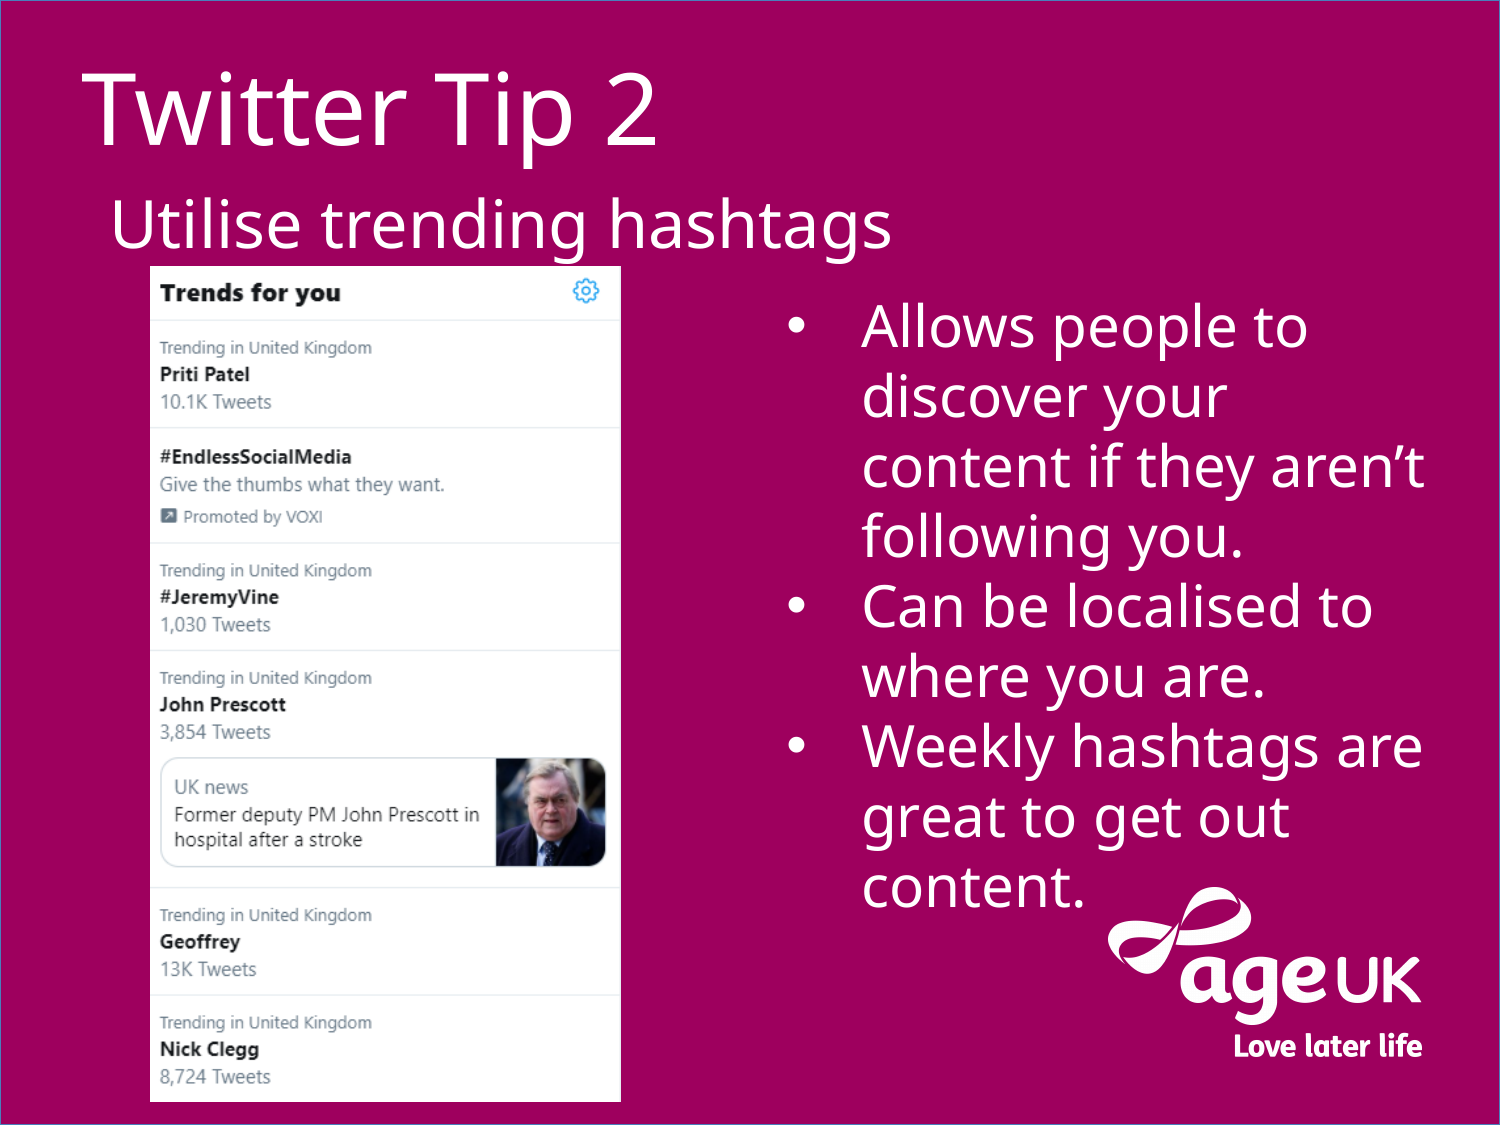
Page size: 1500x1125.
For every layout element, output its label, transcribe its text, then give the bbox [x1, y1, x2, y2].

picture [150, 266, 621, 1103]
text_box Twitter Tip 2 [66, 38, 1396, 173]
text_box Allows people to discover your content if they aren’t following you. Can be localised to where you are. Weekly hashtags are great to get out content. [771, 282, 1458, 927]
picture [1108, 887, 1422, 1057]
text_box Utilise trending hashtags [94, 174, 1396, 269]
text_box [94, 87, 1440, 184]
text_box [0, 0, 1500, 1125]
